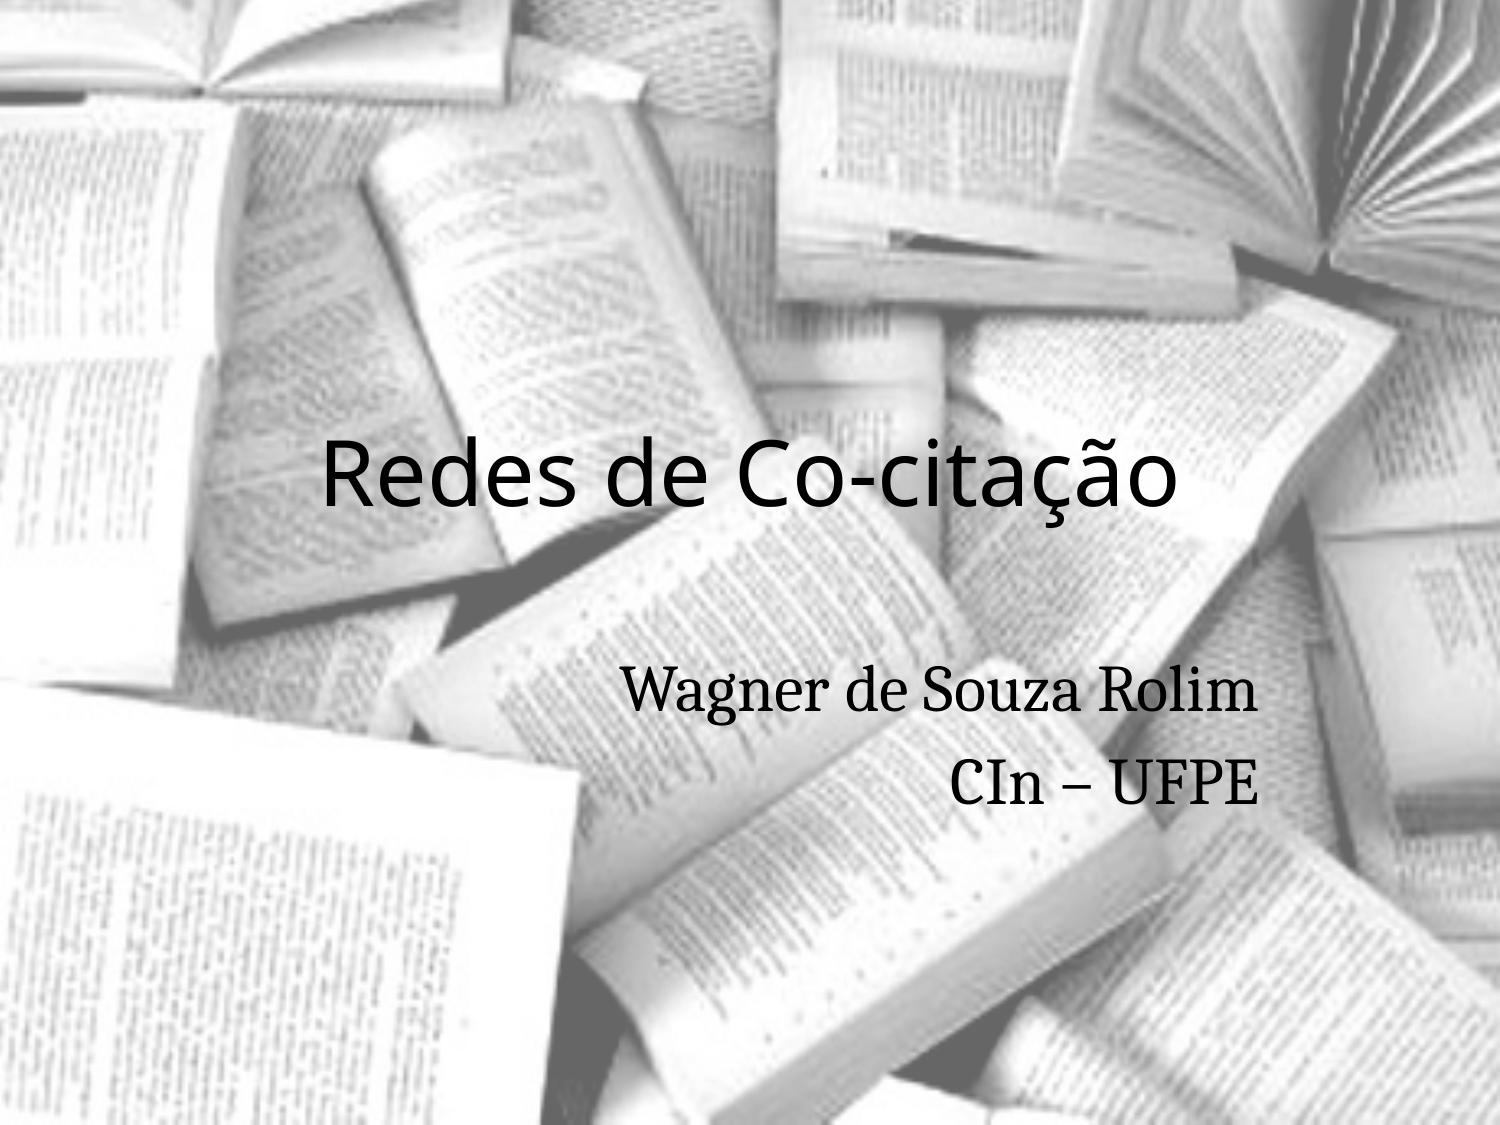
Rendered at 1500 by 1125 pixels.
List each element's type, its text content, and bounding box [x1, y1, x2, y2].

title Redes de Co-citação [112, 349, 1388, 591]
subtitle Wagner de Souza Rolim CIn – UFPE [225, 637, 1275, 925]
